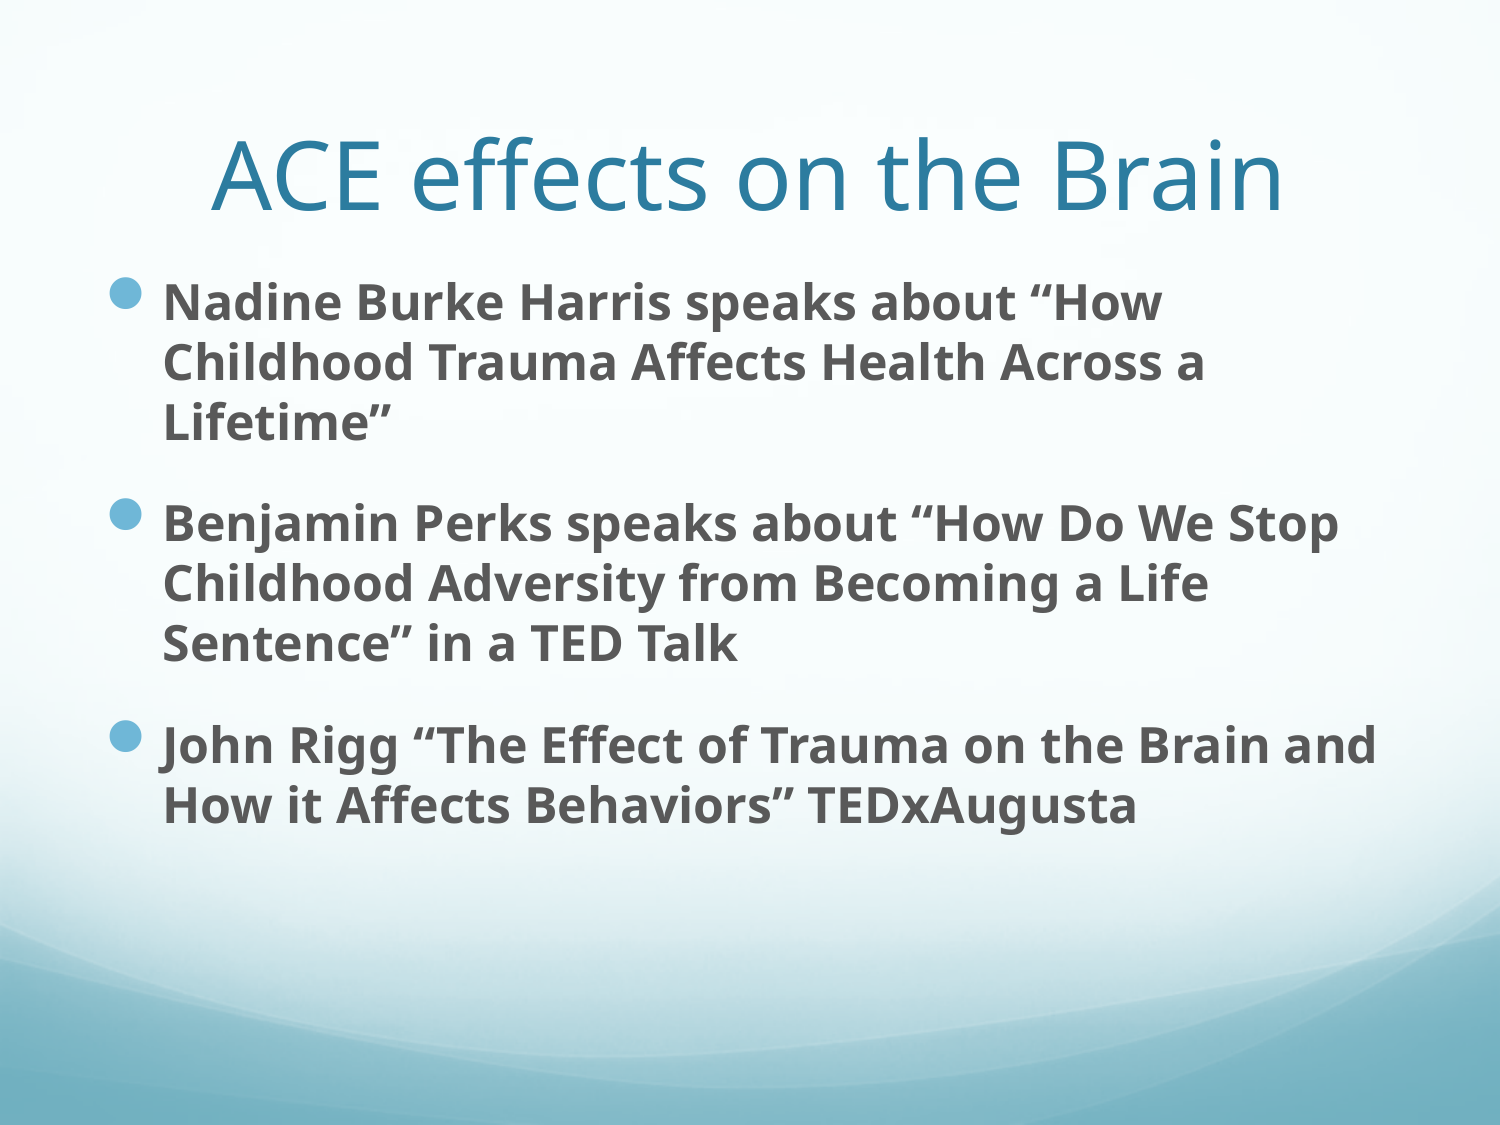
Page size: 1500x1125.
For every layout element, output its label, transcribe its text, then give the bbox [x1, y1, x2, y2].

list Nadine Burke Harris speaks about “How Childhood Trauma Affects Health Across a Lifetime” Benjamin Perks speaks about “How Do We Stop Childhood Adversity from Becoming a Life Sentence” in a TED Talk John Rigg “The Effect of Trauma on the Brain and How it Affects Behaviors” TEDxAugusta [90, 262, 1410, 975]
title ACE effects on the Brain [90, 17, 1410, 237]
